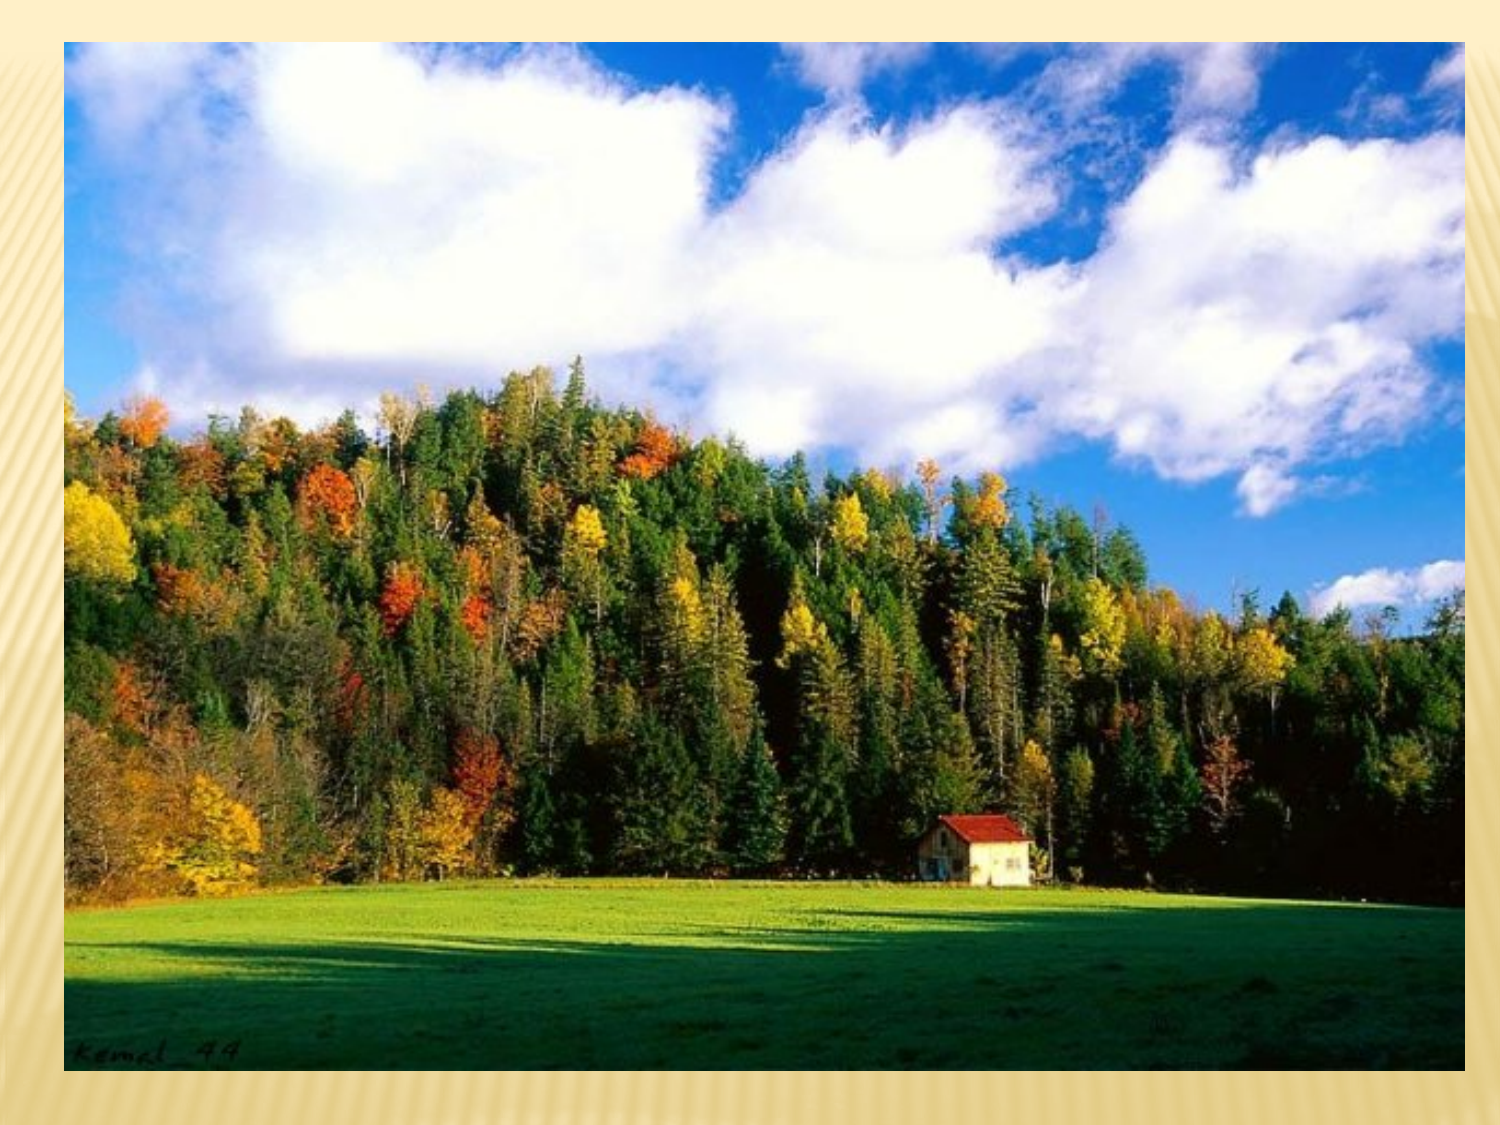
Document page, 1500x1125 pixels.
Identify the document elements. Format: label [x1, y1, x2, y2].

picture [64, 42, 1465, 1071]
